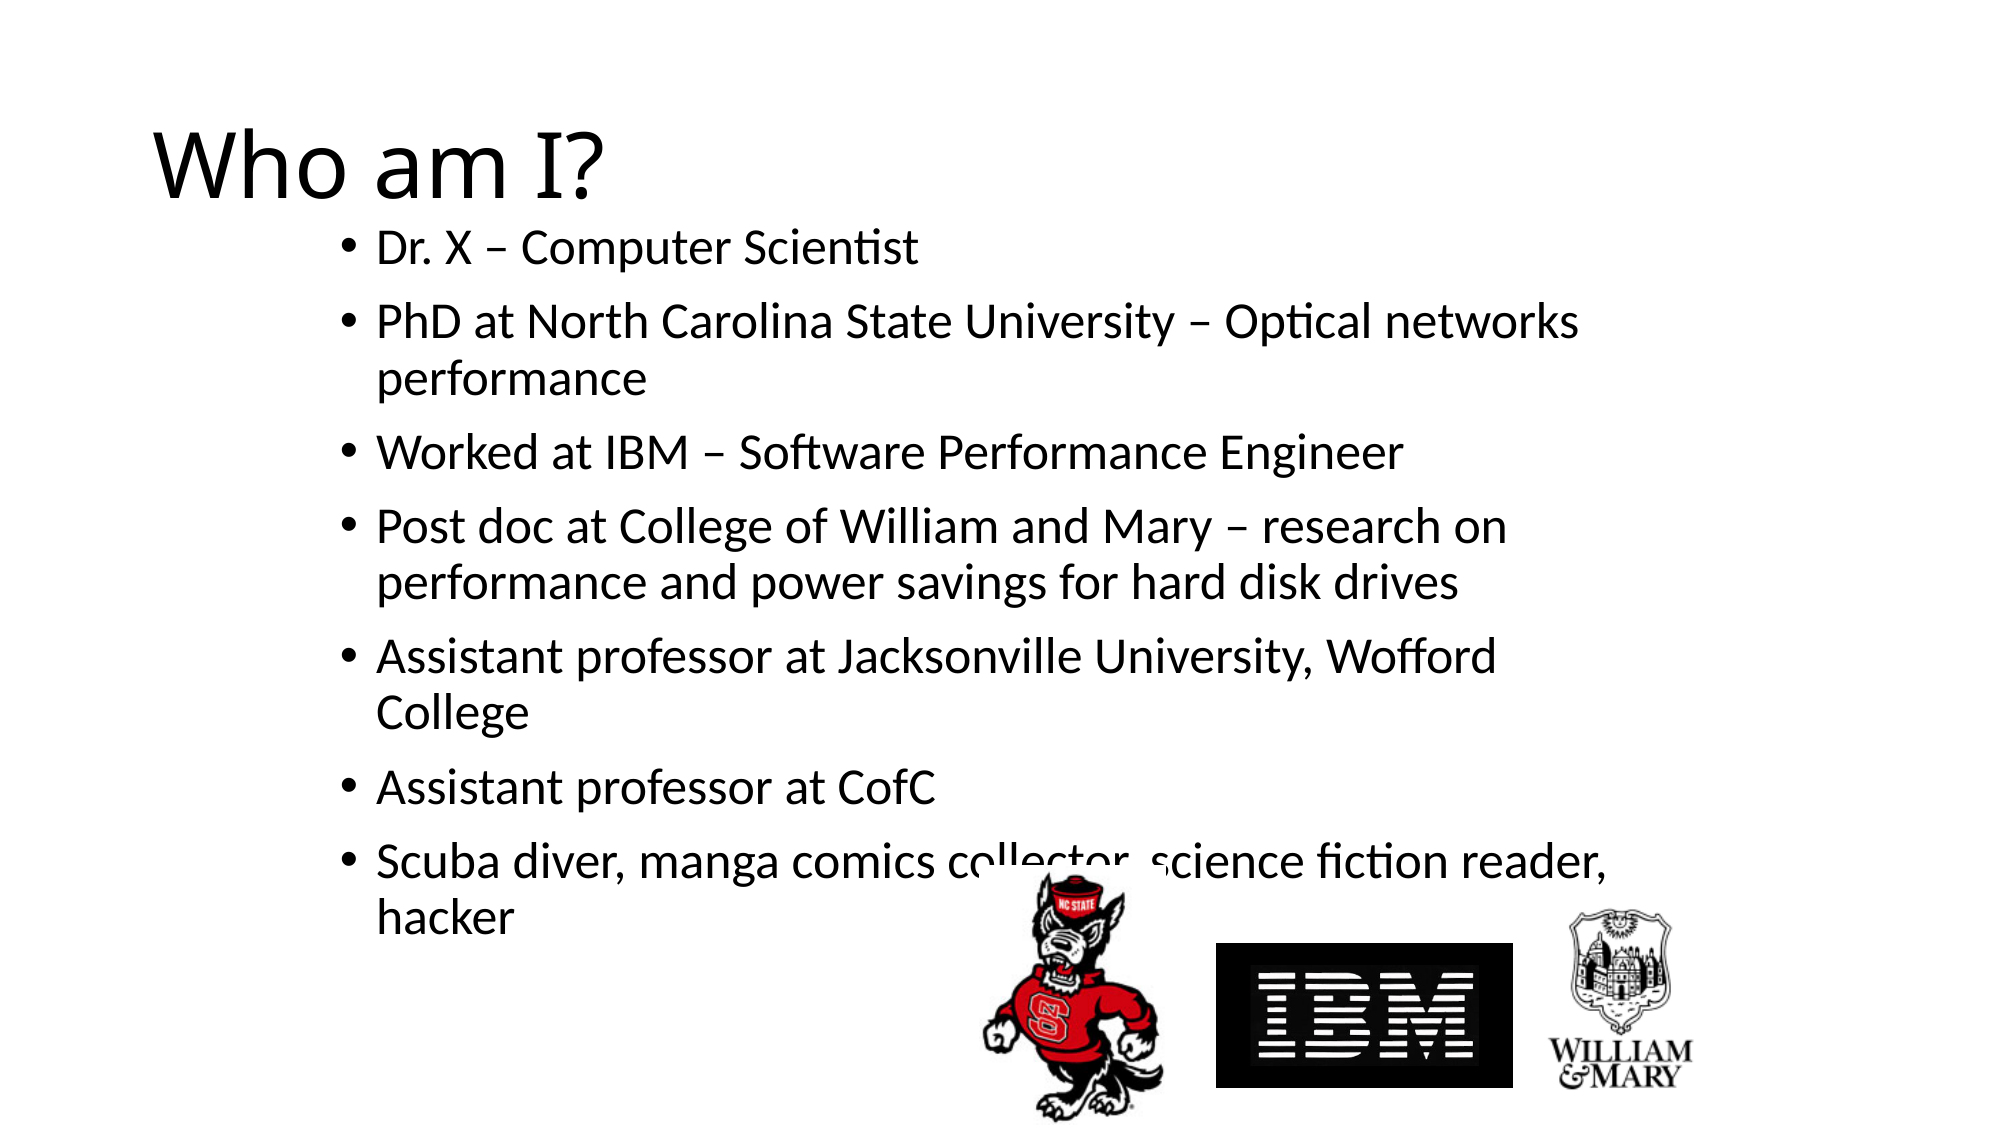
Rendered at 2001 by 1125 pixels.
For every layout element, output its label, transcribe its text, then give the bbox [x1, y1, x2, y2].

slide_number 2 [1325, 1042, 1514, 1103]
picture [1216, 943, 1513, 1088]
picture [979, 865, 1166, 1125]
picture [1514, 894, 1728, 1108]
list Dr. X – Computer Scientist PhD at North Carolina State University – Optical networks performance Worked at IBM – Software Performance Engineer Post doc at College of William and Mary – research on performance and power savings for hard disk drives Assistant professor at Jacksonville University, Wofford College Assistant professor at CofC Scuba diver, manga comics collector, science fiction reader, hacker [324, 212, 1675, 955]
title Who am I? [137, 59, 1863, 278]
